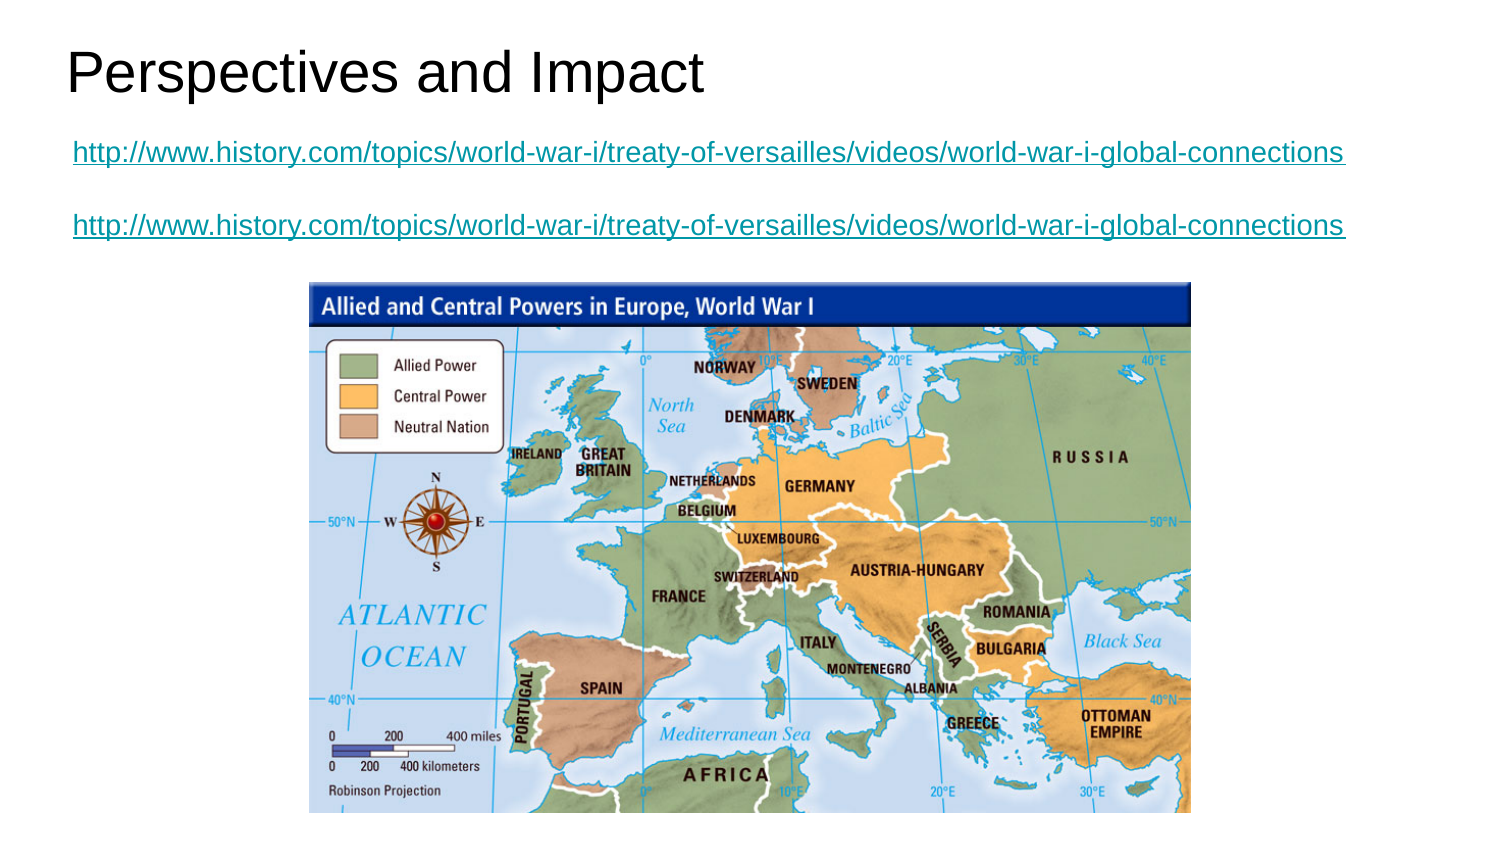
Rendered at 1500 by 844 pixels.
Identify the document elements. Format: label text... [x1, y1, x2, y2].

list http://www.history.com/topics/world-war-i/treaty-of-versailles/videos/world-war-i-global-connections http://www.history.com/topics/world-war-i/treaty-of-versailles/videos/world-war-i-global-connections [57, 112, 1456, 674]
title Perspectives and Impact [51, 18, 1449, 113]
picture [309, 282, 1191, 813]
